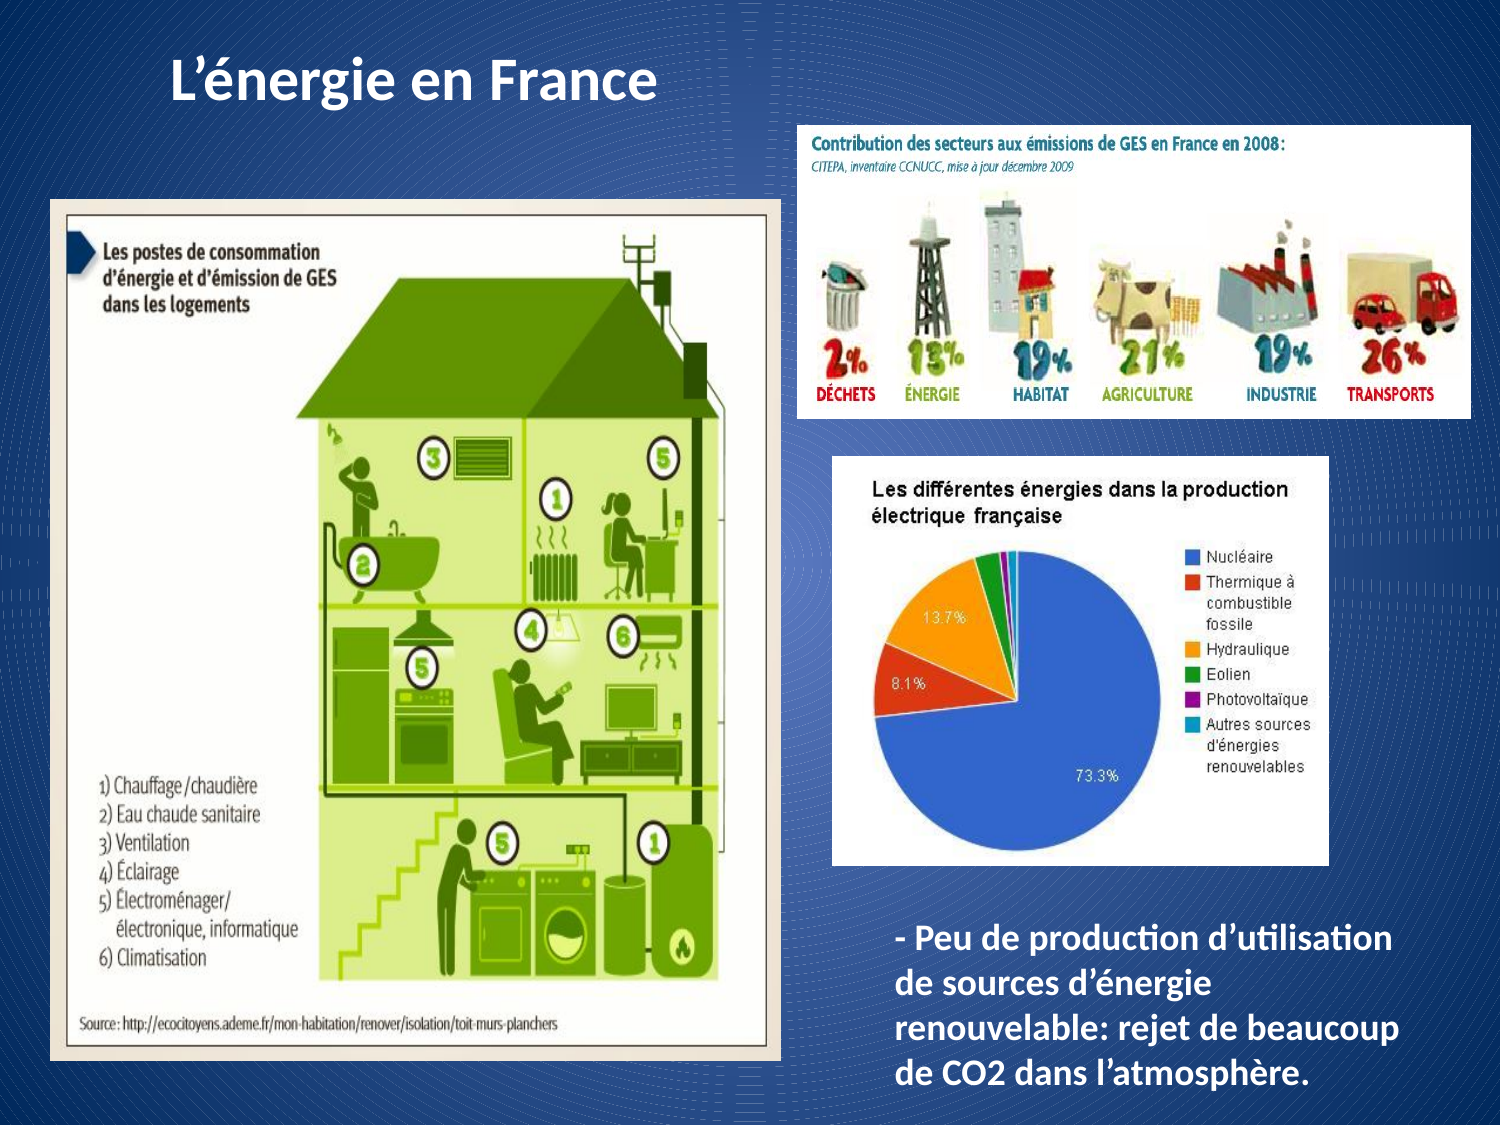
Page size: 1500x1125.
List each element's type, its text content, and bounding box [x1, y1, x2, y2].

picture [50, 199, 781, 1061]
picture [796, 125, 1471, 419]
picture [832, 455, 1329, 866]
text_box - Peu de production d’utilisation de sources d’énergie renouvelable: rejet de beaucoup de CO2 dans l’atmosphère. [879, 905, 1419, 1100]
title L’énergie en France [0, 30, 845, 122]
